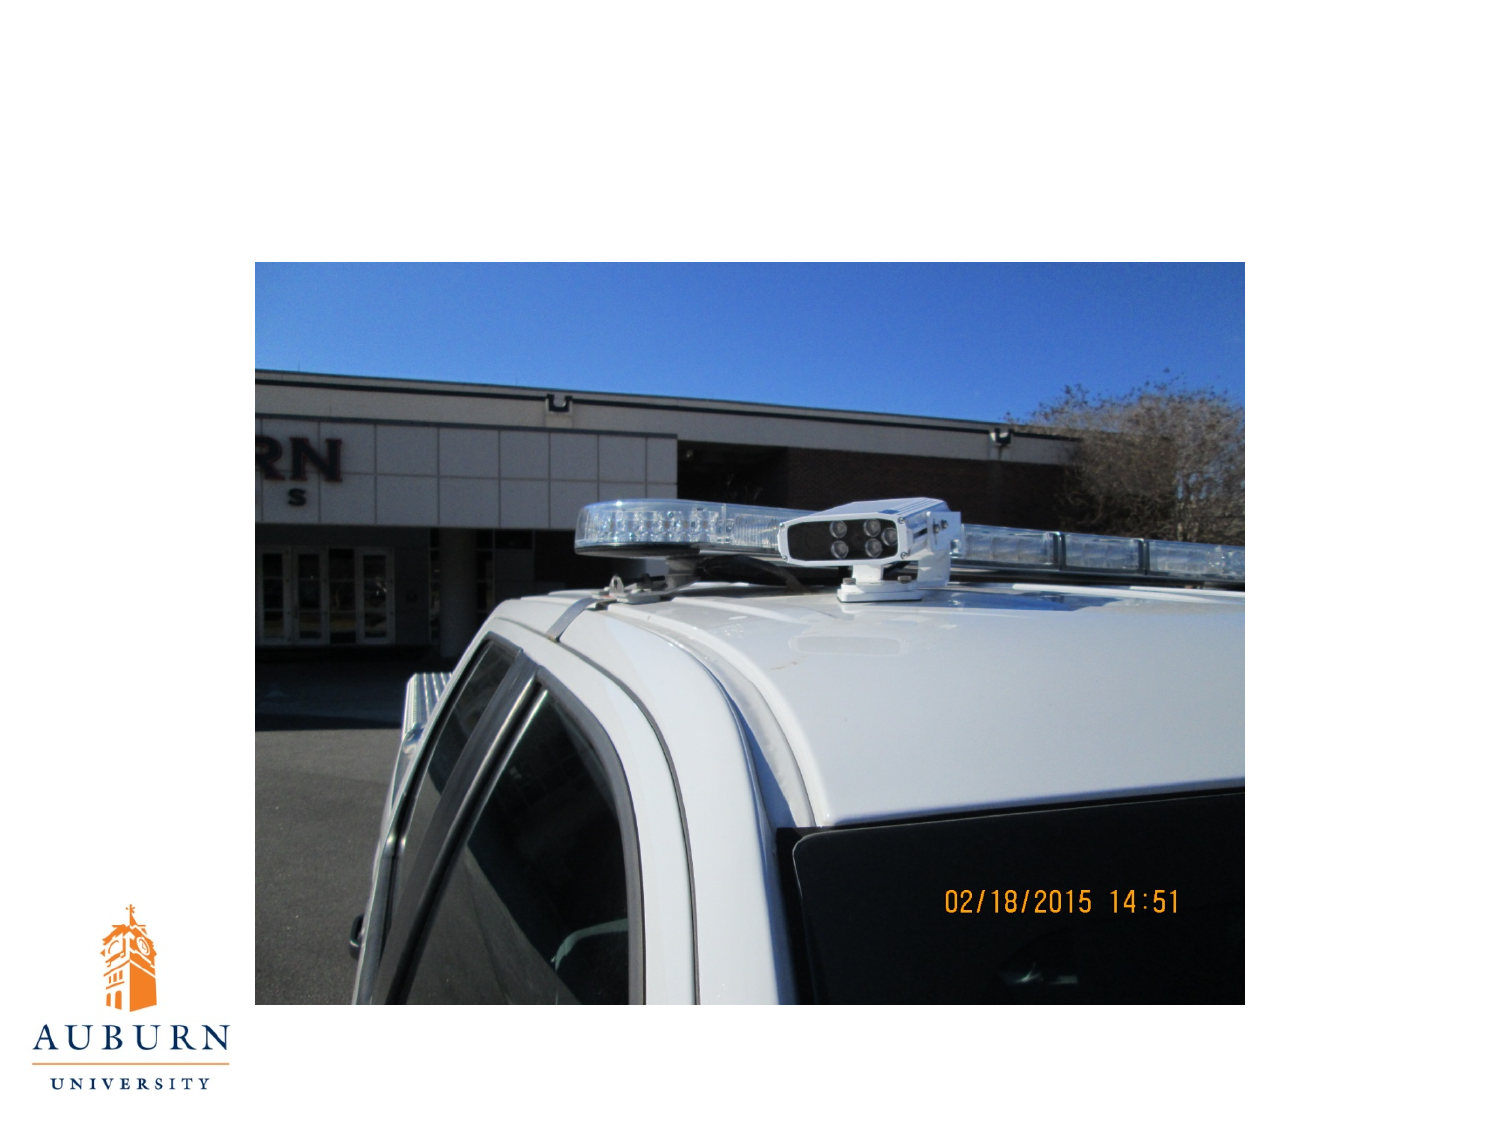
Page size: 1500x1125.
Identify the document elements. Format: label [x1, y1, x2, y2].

picture [4, 880, 263, 1115]
list [254, 262, 1246, 1006]
